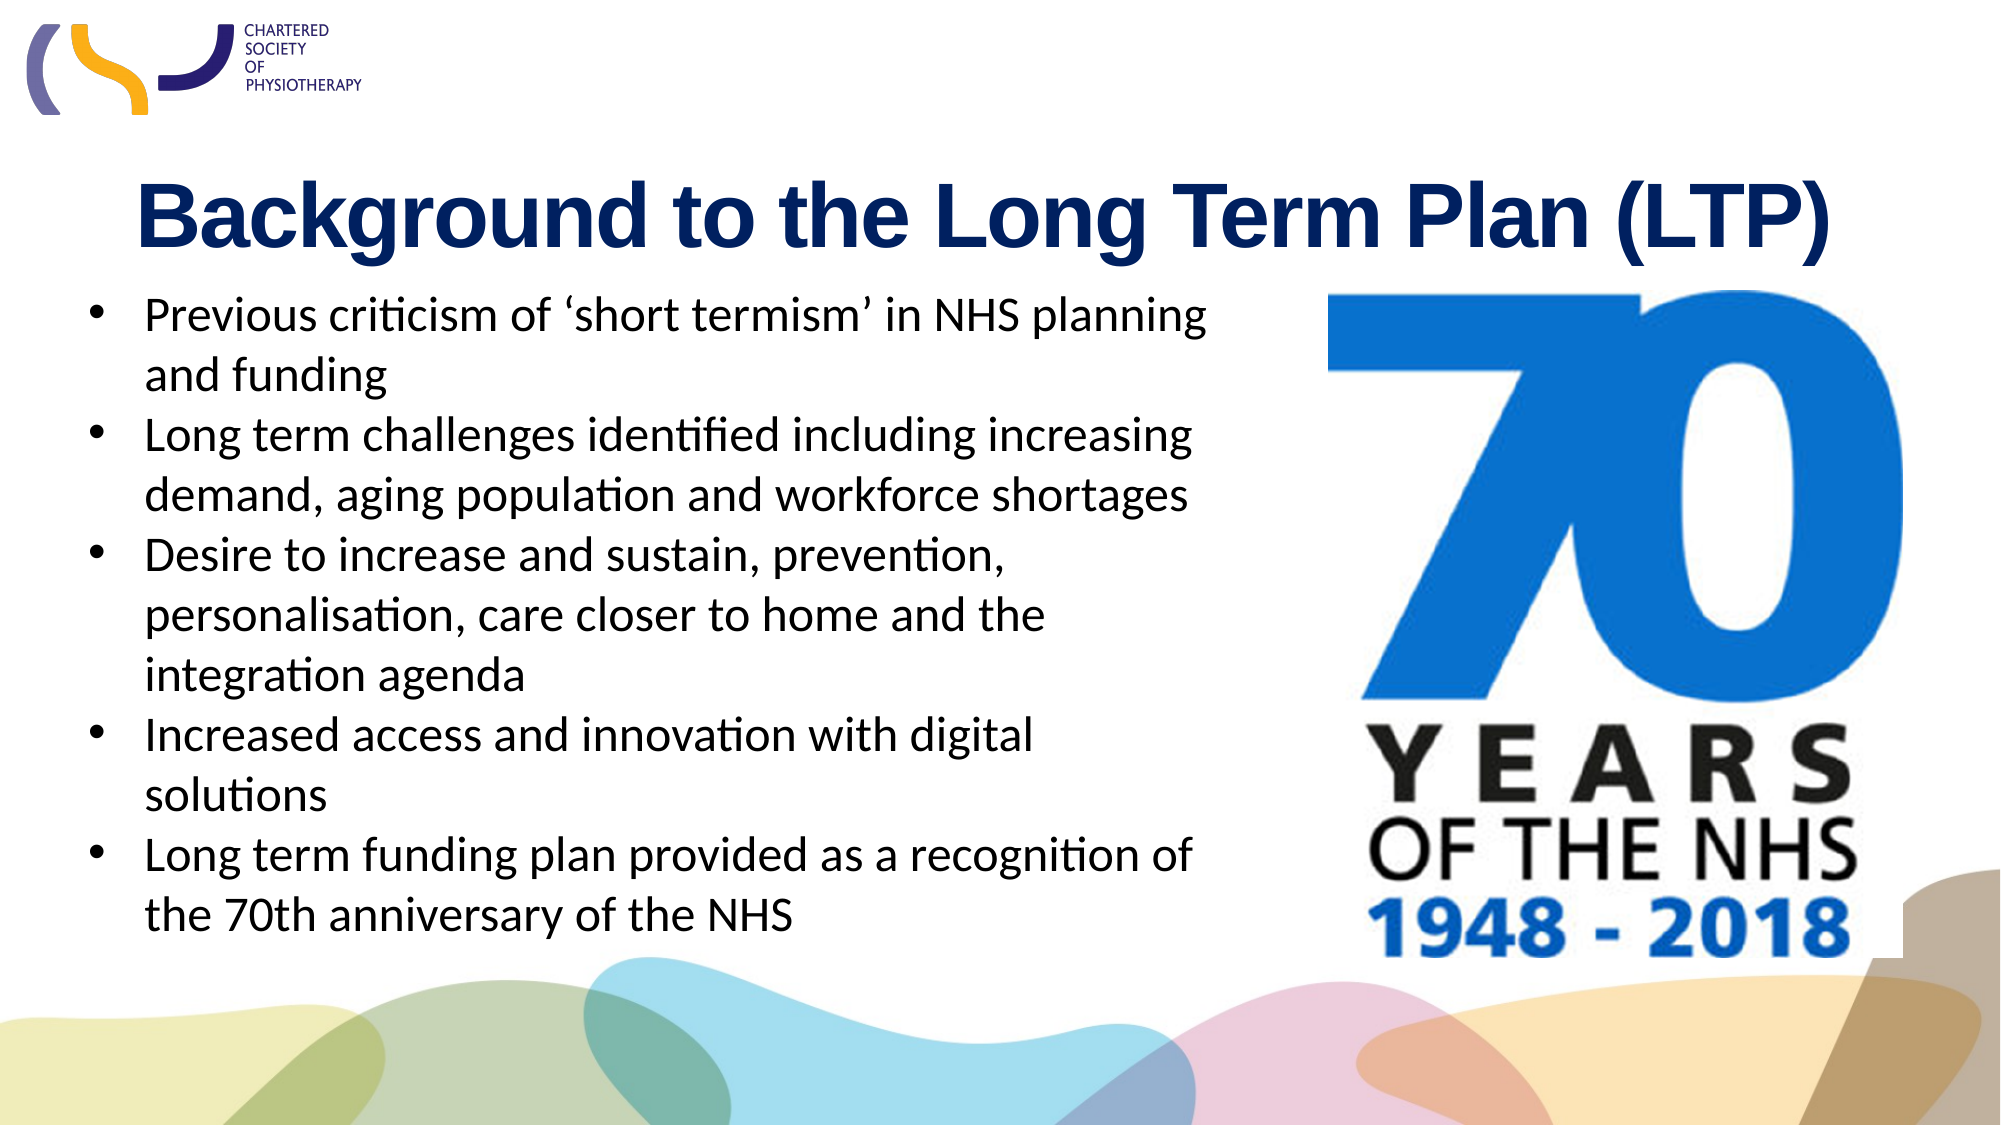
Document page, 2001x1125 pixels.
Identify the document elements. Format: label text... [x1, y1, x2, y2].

text_box Background to the Long Term Plan (LTP) [73, 174, 1895, 273]
picture [0, 0, 2001, 1125]
text_box Previous criticism of ‘short termism’ in NHS planning and funding Long term challenges identified including increasing demand, aging population and workforce shortages Desire to increase and sustain, prevention, personalisation, care closer to home and the integration agenda Increased access and innovation with digital solutions Long term funding plan provided as a recognition of the 70th anniversary of the NHS [73, 274, 1226, 950]
